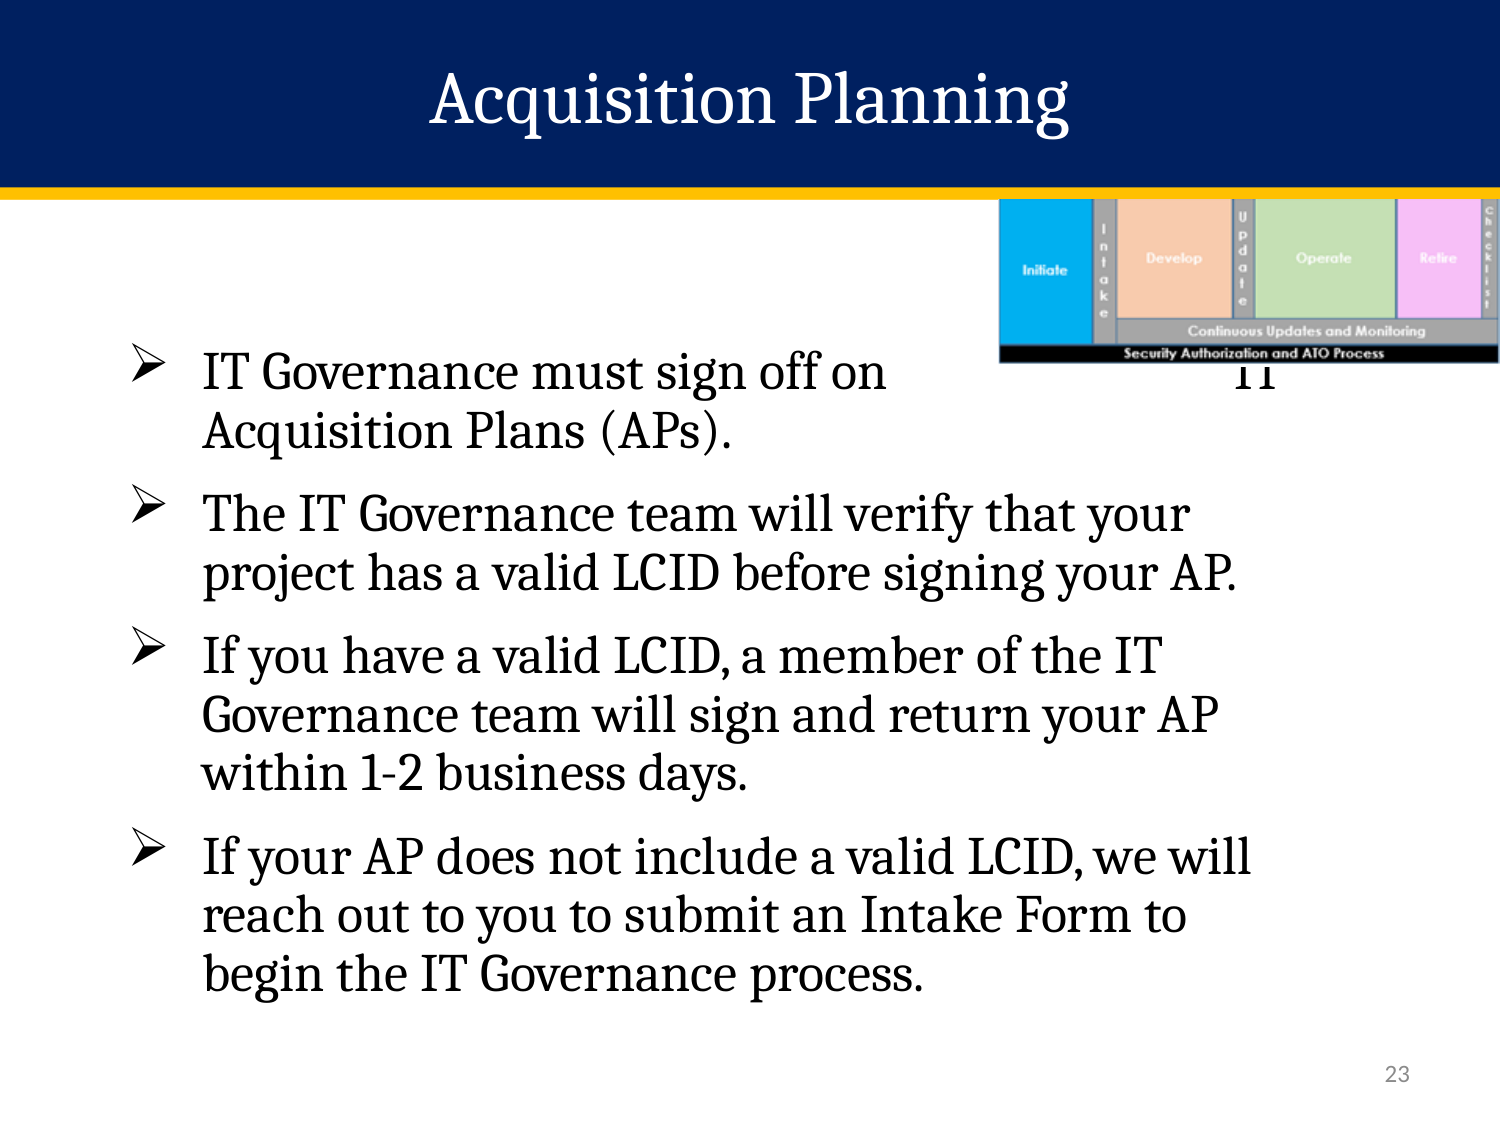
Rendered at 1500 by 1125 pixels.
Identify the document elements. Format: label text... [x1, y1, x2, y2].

picture [998, 198, 1500, 367]
slide_number 23 [1074, 1042, 1425, 1103]
title Acquisition Planning [0, 0, 1500, 188]
text_box IT Governance must sign off on IT Acquisition Plans (APs). The IT Governance team will verify that your project has a valid LCID before signing your AP. If you have a valid LCID, a member of the IT Governance team will sign and return your AP within 1-2 business days. If your AP does not include a valid LCID, we will reach out to you to submit an Intake Form to begin the IT Governance process. [112, 335, 1319, 1011]
picture [1023, 265, 1067, 275]
